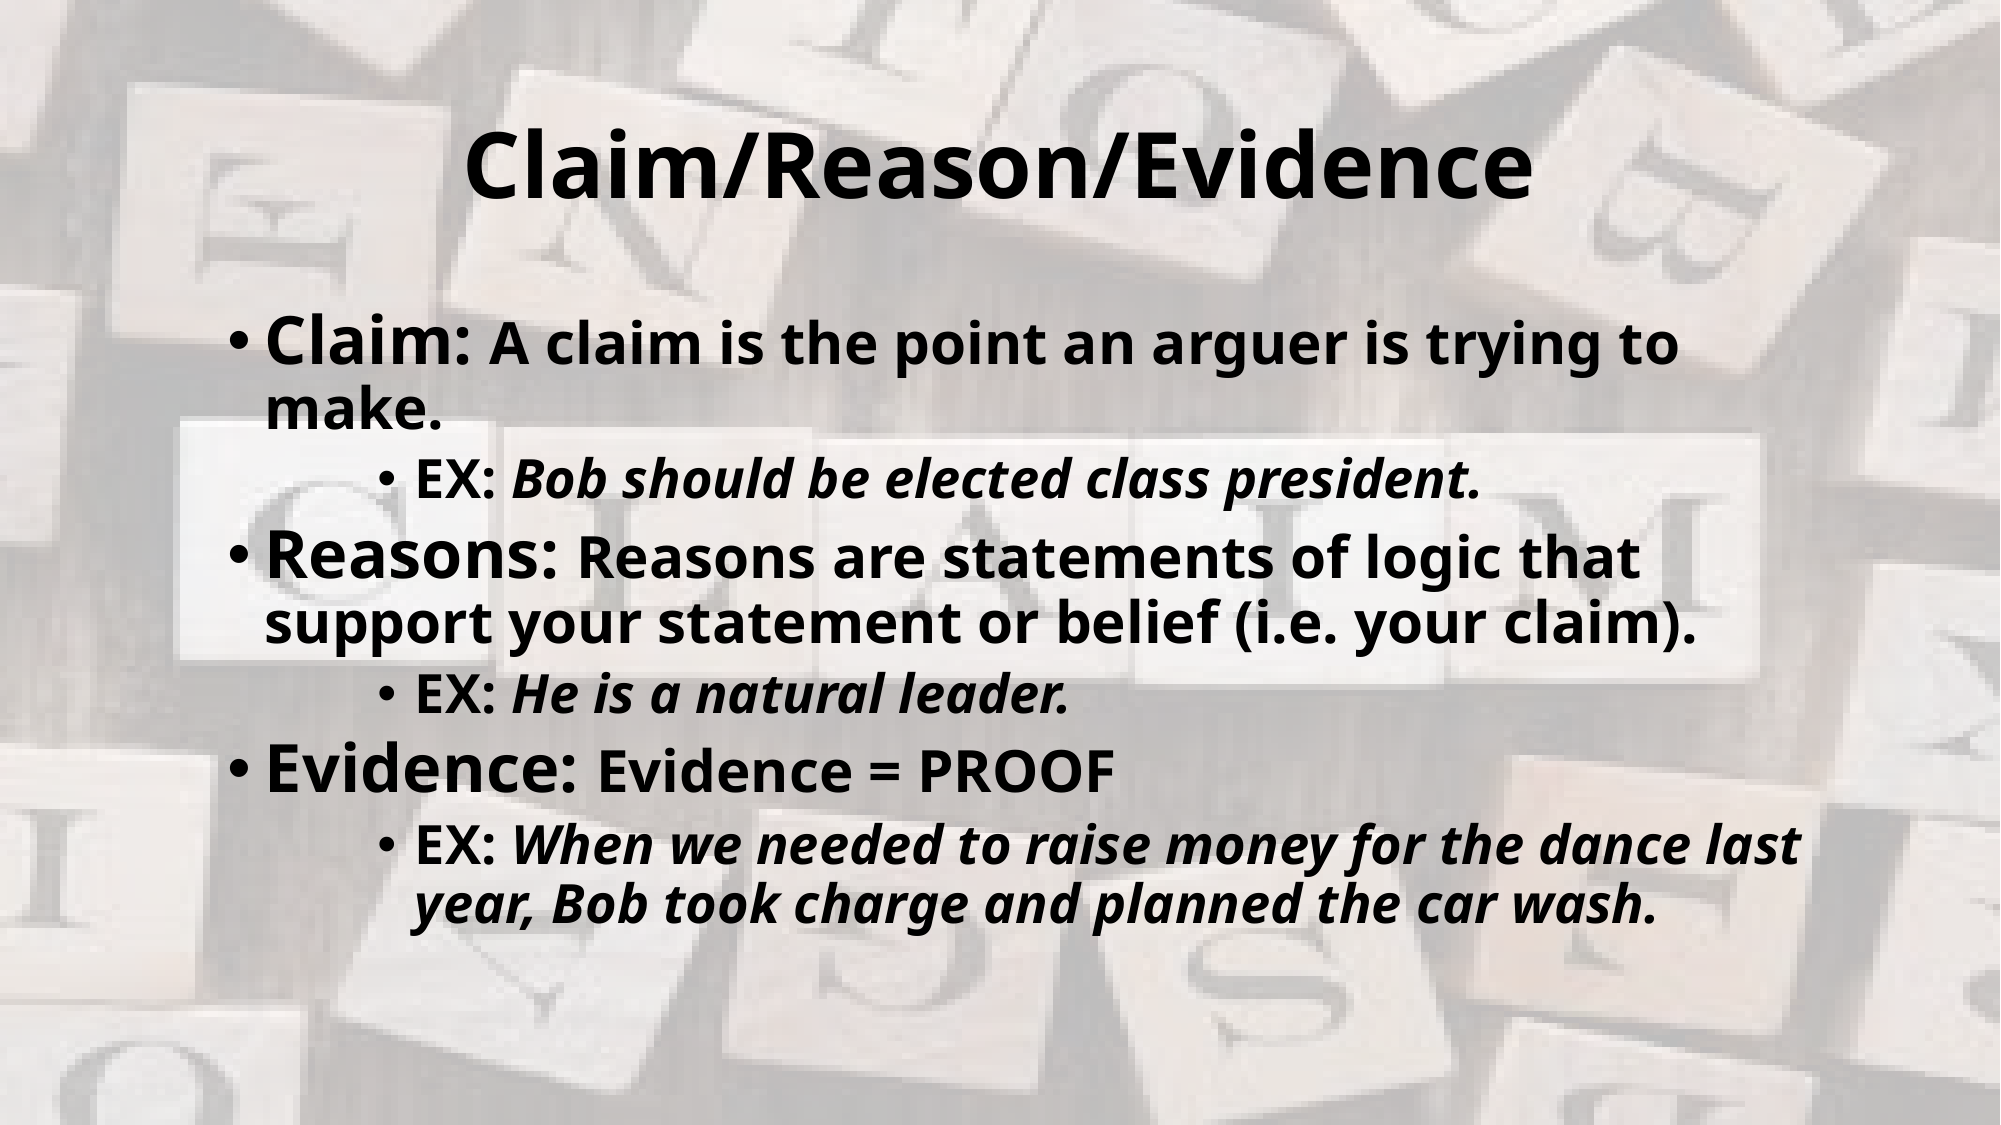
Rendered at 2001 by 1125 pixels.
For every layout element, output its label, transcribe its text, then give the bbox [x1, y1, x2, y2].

list Claim: A claim is the point an arguer is trying to make. EX: Bob should be elected class president. Reasons: Reasons are statements of logic that support your statement or belief (i.e. your claim). EX: He is a natural leader. Evidence: Evidence = PROOF EX: When we needed to raise money for the dance last year, Bob took charge and planned the car wash. [137, 299, 1863, 1014]
title Claim/Reason/Evidence [137, 59, 1863, 278]
